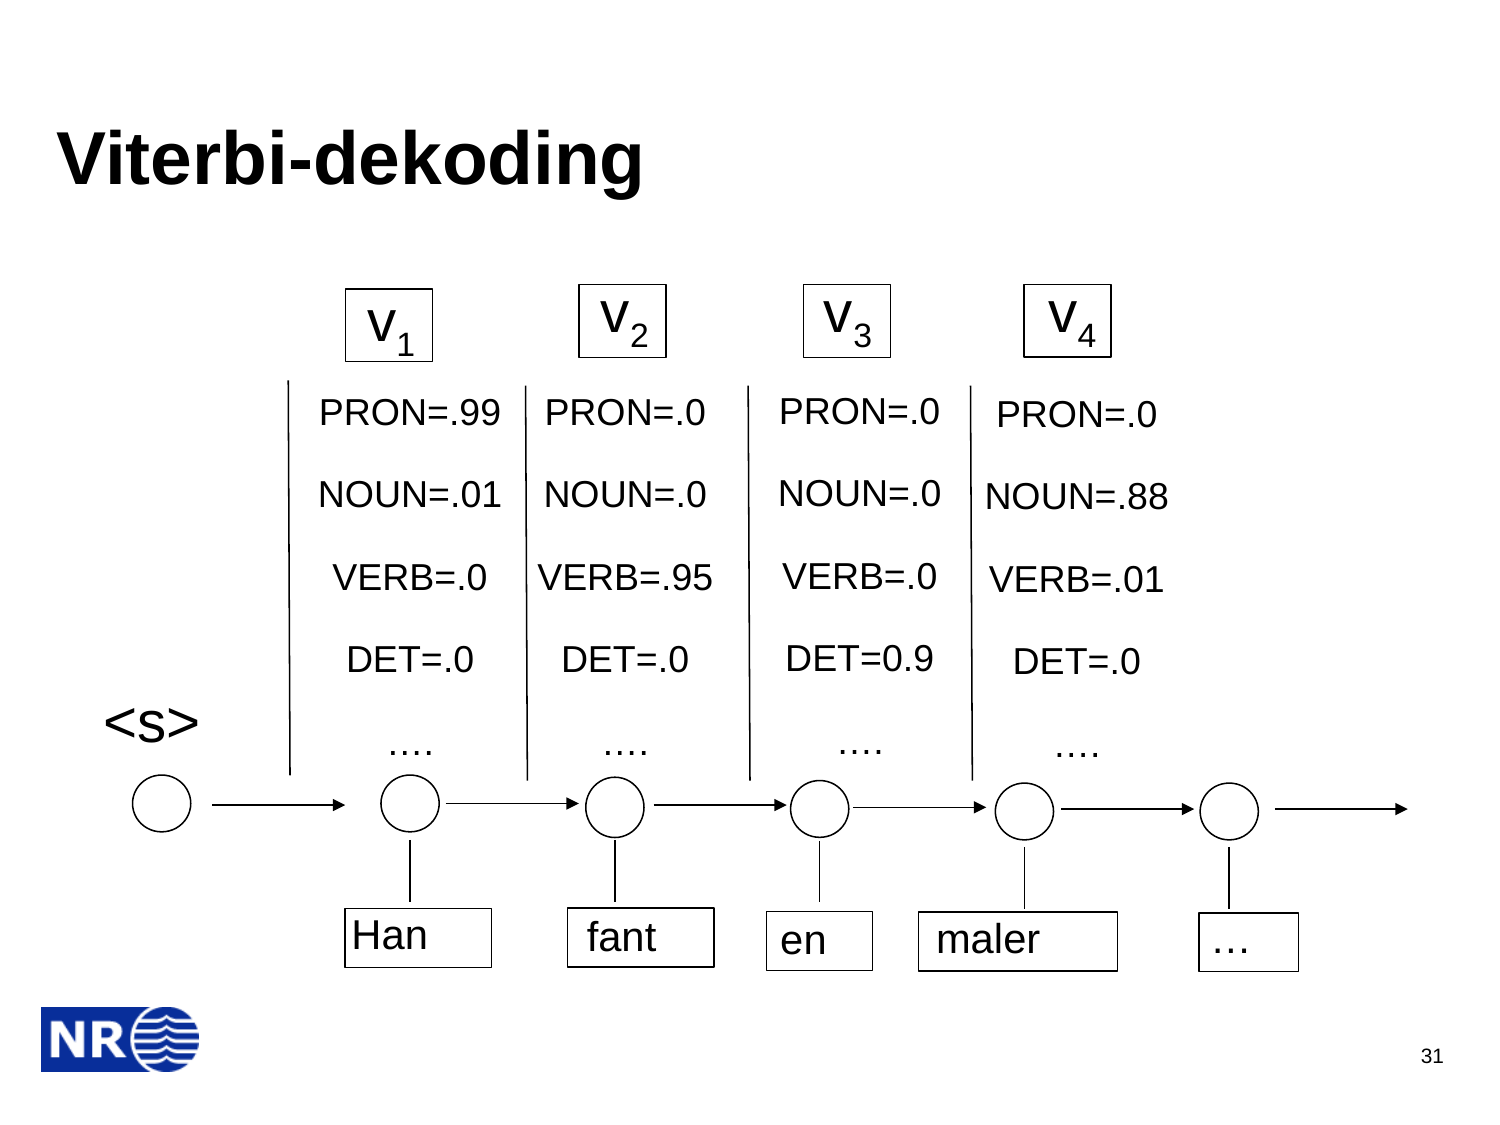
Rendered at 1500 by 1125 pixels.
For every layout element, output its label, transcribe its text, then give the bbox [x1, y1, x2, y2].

picture [41, 1007, 199, 1072]
text_box [345, 288, 433, 362]
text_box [740, 378, 952, 781]
text_box v1 [352, 275, 440, 371]
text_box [287, 379, 291, 776]
text_box PRON=.99 NOUN=.01 VERB=.0 DET=.0 …. [291, 380, 506, 771]
text_box [578, 284, 666, 358]
title Viterbi-dekoding [41, 42, 1459, 209]
text_box <s> [88, 676, 266, 762]
slide_number 31 [1394, 1035, 1459, 1083]
text_box [132, 775, 191, 832]
text_box PRON=.0 NOUN=.0 VERB=.95 DET=.0 …. [506, 380, 737, 771]
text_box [336, 774, 1409, 972]
text_box v3 [809, 267, 897, 362]
text_box v2 [585, 267, 673, 362]
text_box [803, 284, 891, 358]
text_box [957, 266, 1197, 781]
